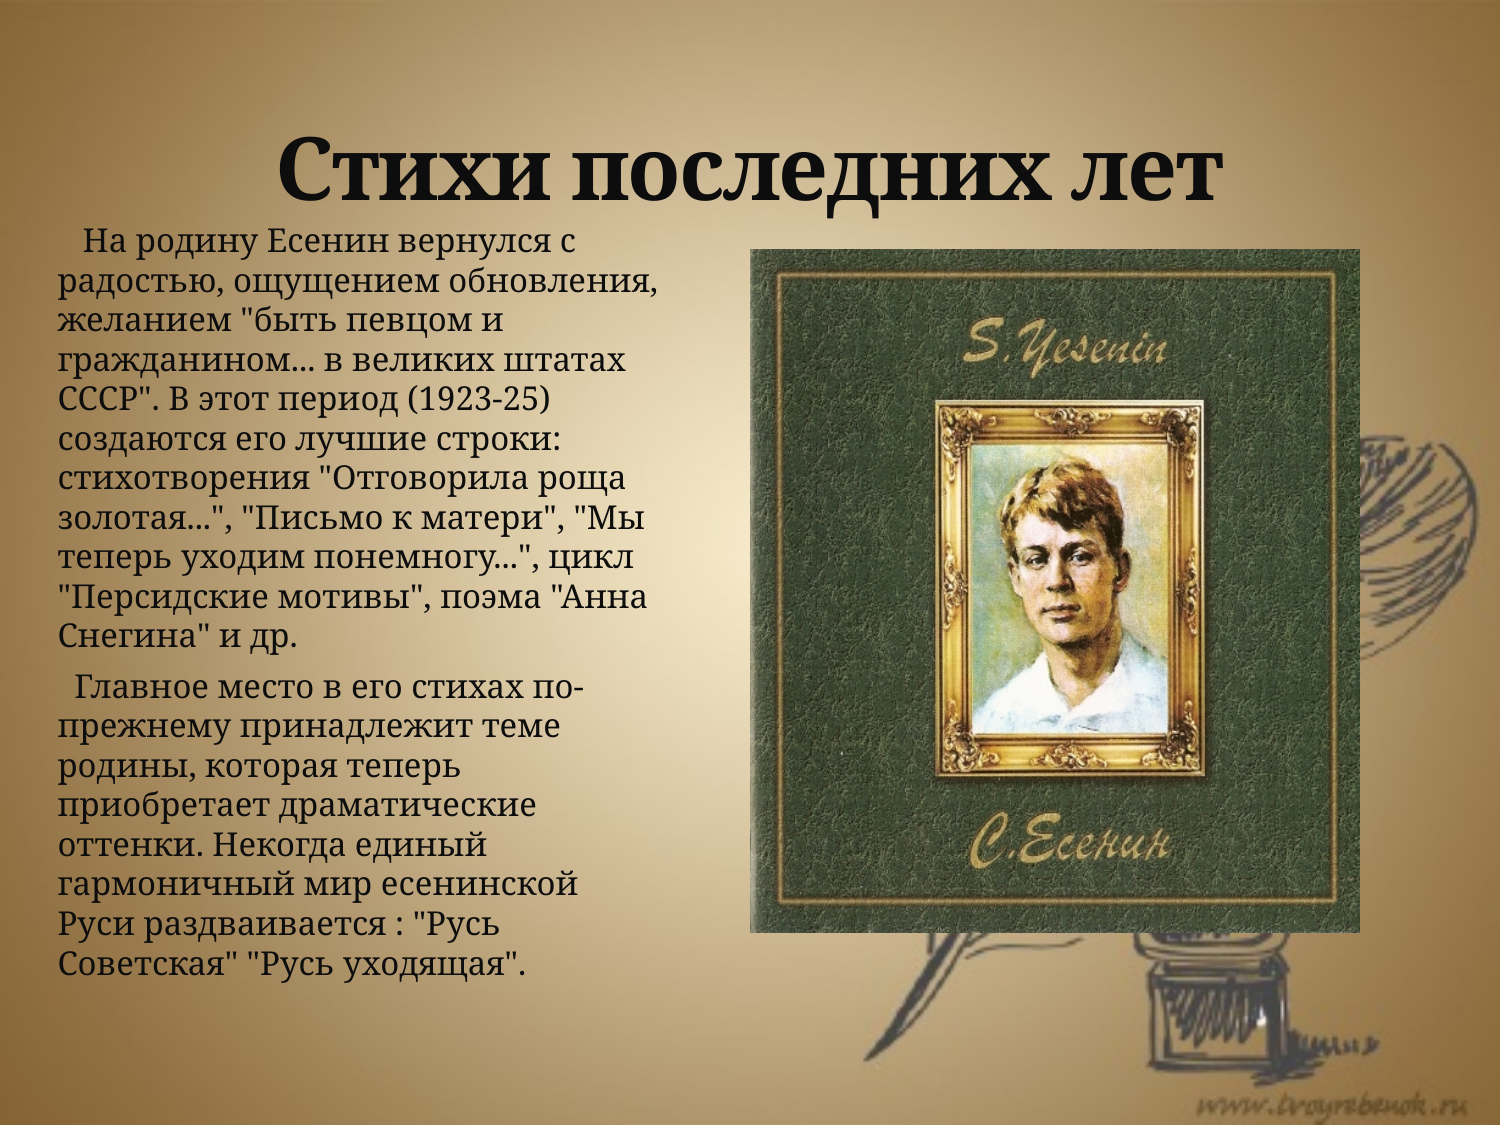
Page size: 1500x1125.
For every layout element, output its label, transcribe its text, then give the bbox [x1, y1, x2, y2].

picture [0, 0, 1500, 1125]
list На родину Есенин вернулся с радостью, ощущением обновления, желанием "быть певцом и гражданином... в великих штатах СССР". В этот период (1923-25) создаются его лучшие строки: стихотворения "Отговорила роща золотая...", "Письмо к матери", "Мы теперь уходим понемногу...", цикл "Персидские мотивы", поэма "Анна Снегина" и др. Главное место в его стихах по-прежнему принадлежит теме родины, которая теперь приобретает драматические оттенки. Некогда единый гармоничный мир есенинской Руси раздваивается : "Русь Советская" "Русь уходящая". [0, 212, 675, 1005]
title Стихи последних лет [74, 24, 1425, 225]
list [752, 252, 1359, 931]
